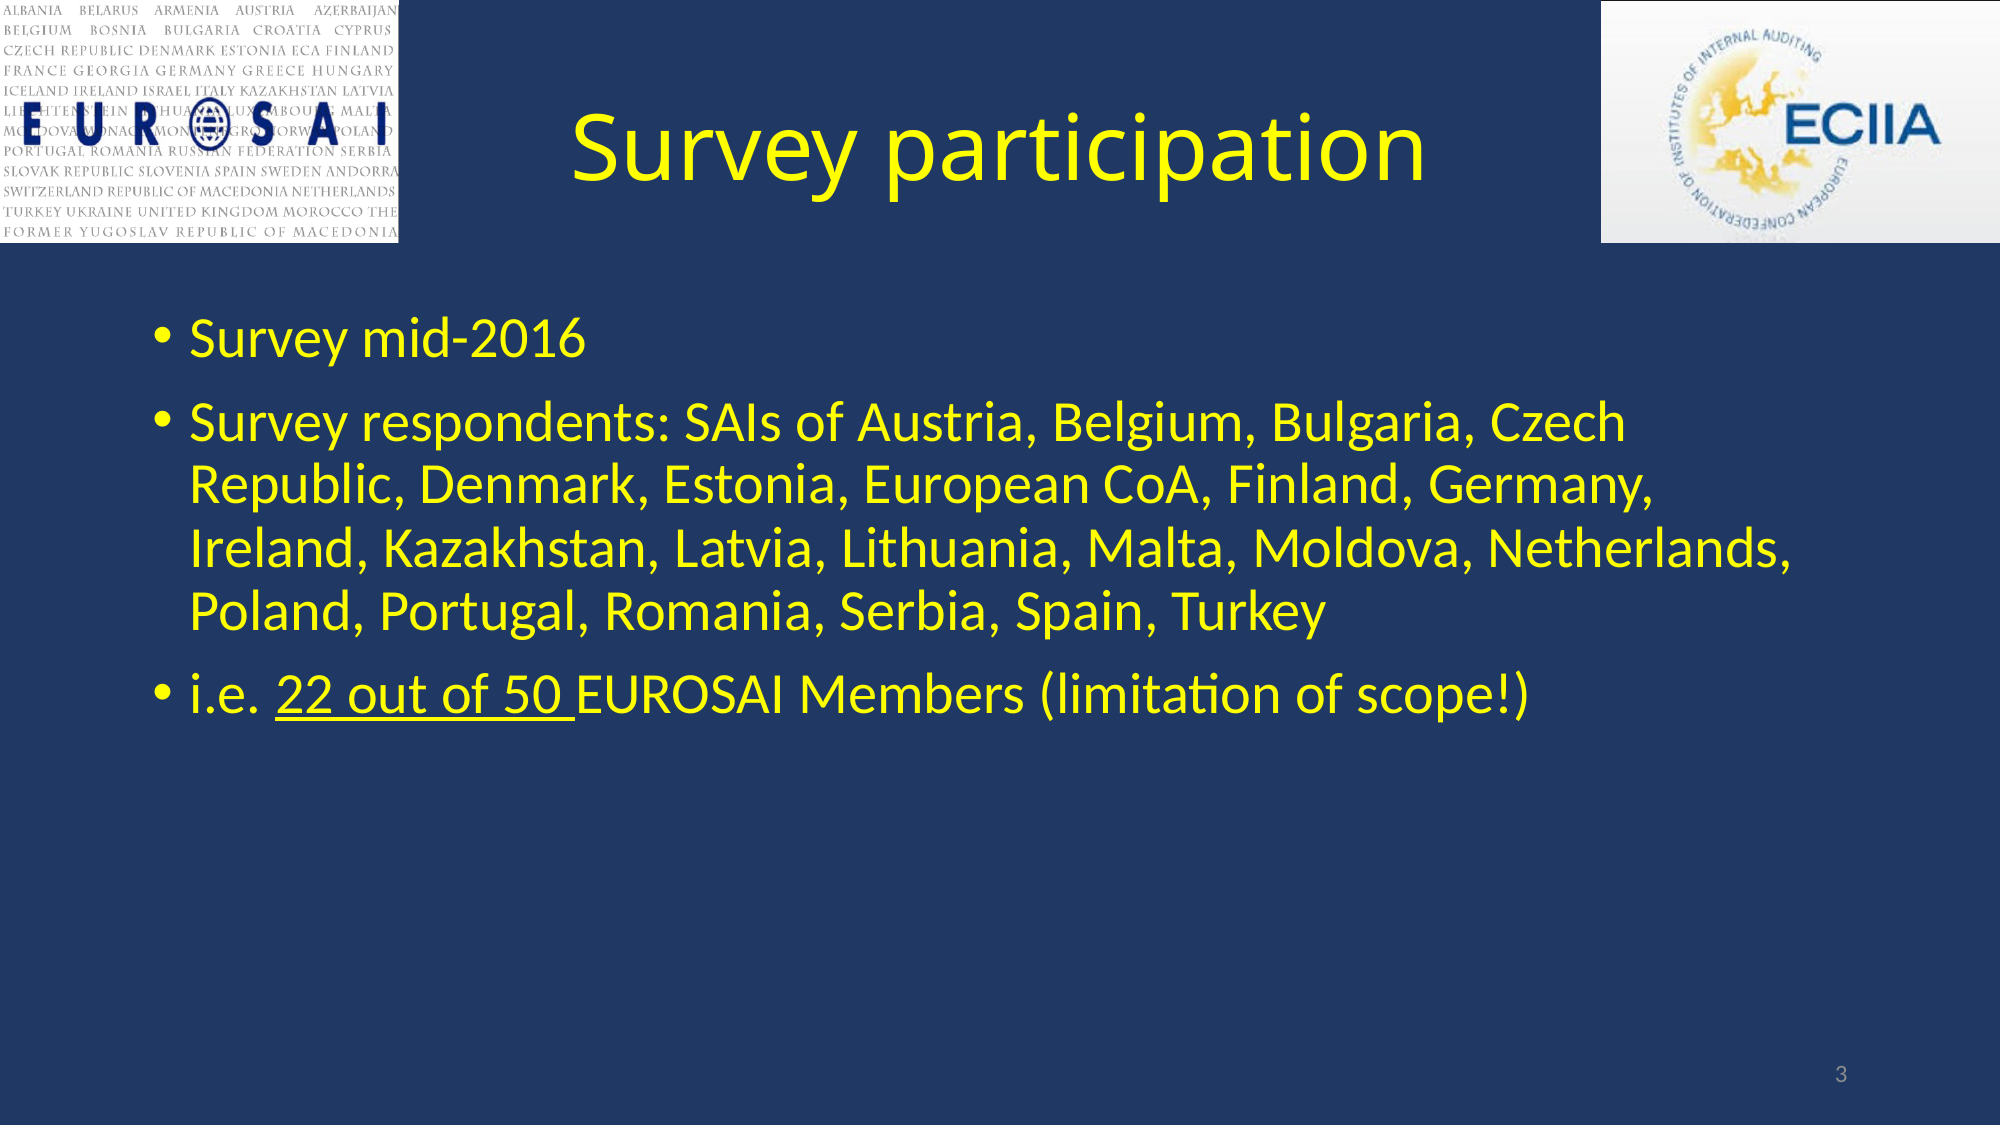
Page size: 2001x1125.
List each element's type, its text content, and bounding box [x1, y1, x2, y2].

list Survey mid-2016 Survey respondents: SAIs of Austria, Belgium, Bulgaria, Czech Republic, Denmark, Estonia, European CoA, Finland, Germany, Ireland, Kazakhstan, Latvia, Lithuania, Malta, Moldova, Netherlands, Poland, Portugal, Romania, Serbia, Spain, Turkey i.e. 22 out of 50 EUROSAI Members (limitation of scope!) [137, 299, 1863, 1014]
slide_number 3 [1412, 1042, 1863, 1103]
picture [1601, 0, 2000, 243]
title Survey participation [398, 59, 1602, 243]
picture [0, 0, 399, 243]
